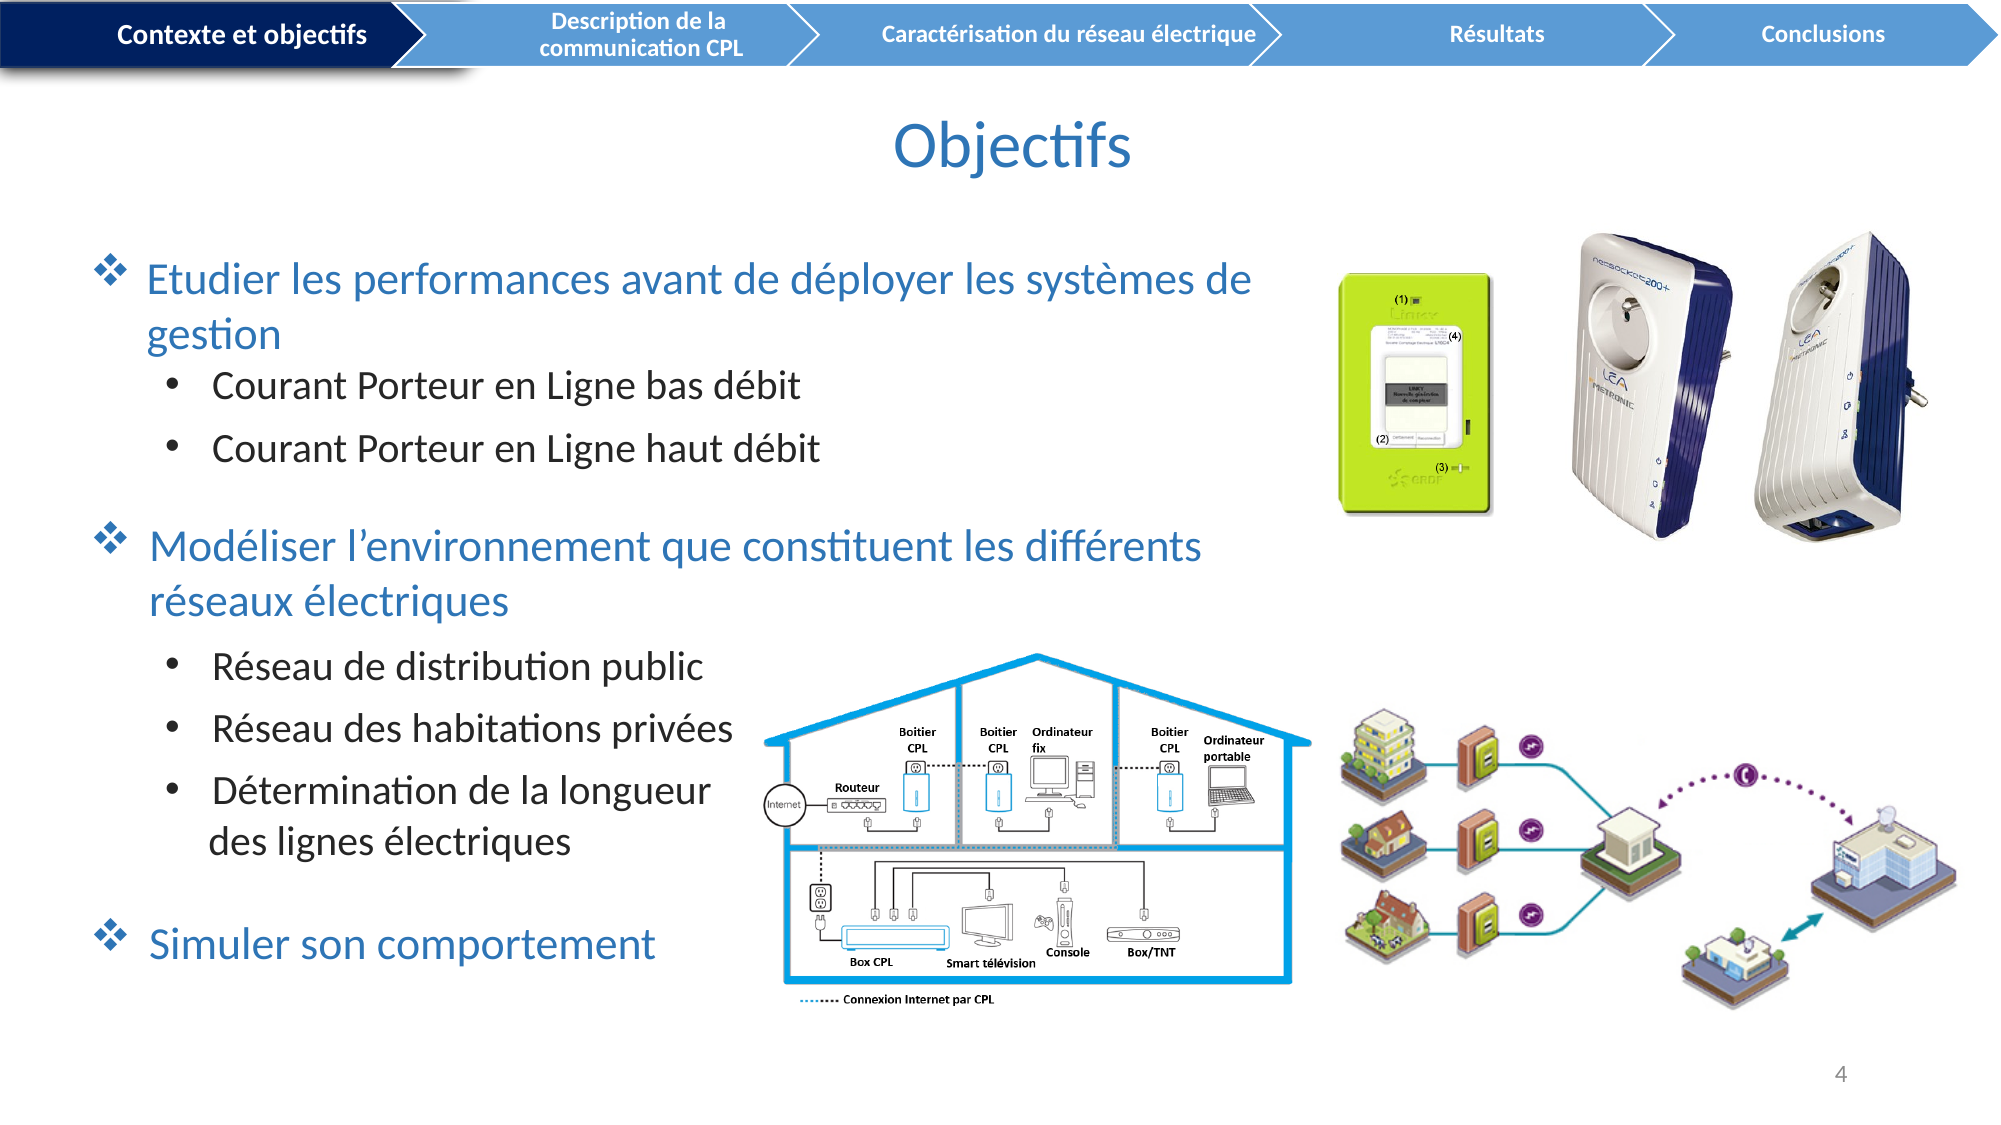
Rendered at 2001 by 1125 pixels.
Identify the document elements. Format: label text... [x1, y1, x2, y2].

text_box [0, 2, 2000, 67]
slide_number 4 [1412, 1042, 1863, 1103]
text_box Etudier les performances avant de déployer les systèmes de gestion Courant Porteur en Ligne bas débit Courant Porteur en Ligne haut débit Modéliser l’environnement que constituent les différents réseaux électriques Réseau de distribution public Réseau des habitations privées Détermination de la longueur des lignes électriques Simuler son comportement [75, 220, 1308, 996]
picture [738, 648, 1322, 1013]
picture [1330, 700, 1972, 1013]
text_box Objectifs [328, 92, 1712, 274]
picture [1337, 273, 1494, 517]
picture [1552, 197, 1929, 574]
